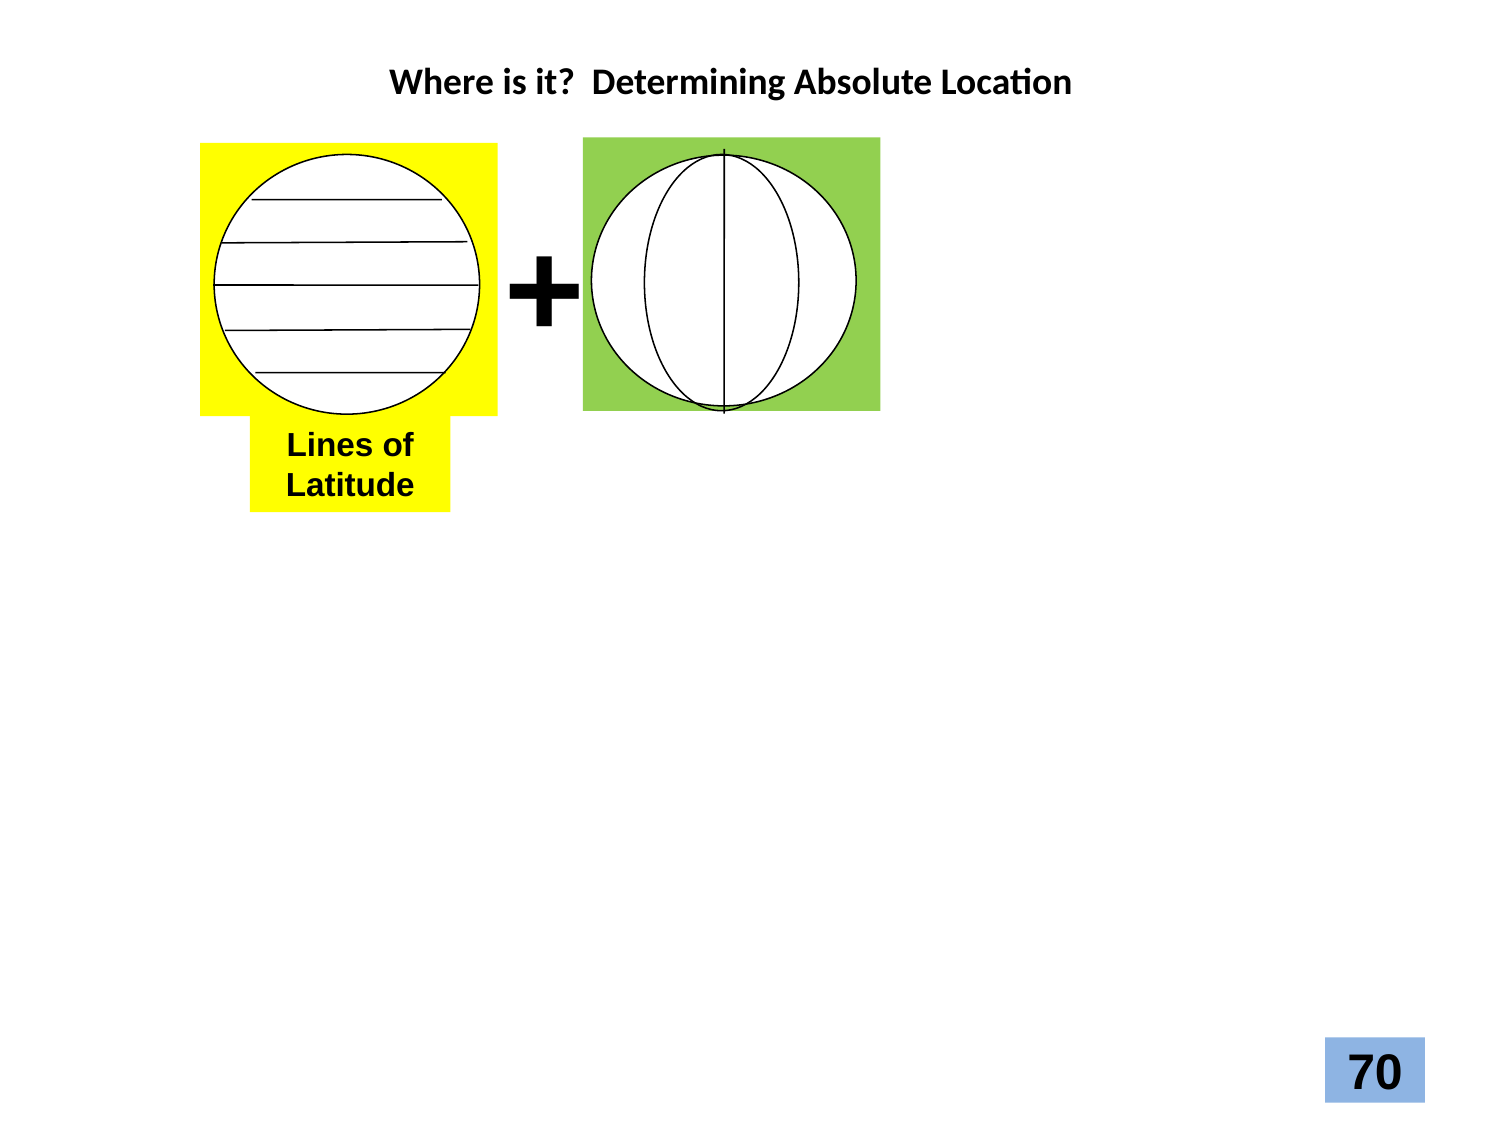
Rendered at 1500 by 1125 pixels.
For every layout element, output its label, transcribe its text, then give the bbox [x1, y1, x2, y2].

text_box + [498, 192, 582, 364]
slide_number 70 [1325, 1037, 1425, 1103]
text_box Lines of Latitude [249, 424, 451, 513]
text_box [200, 142, 498, 417]
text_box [591, 154, 857, 411]
text_box [582, 137, 881, 411]
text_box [212, 154, 480, 415]
text_box Where is it? Determining Absolute Location [287, 49, 1175, 110]
